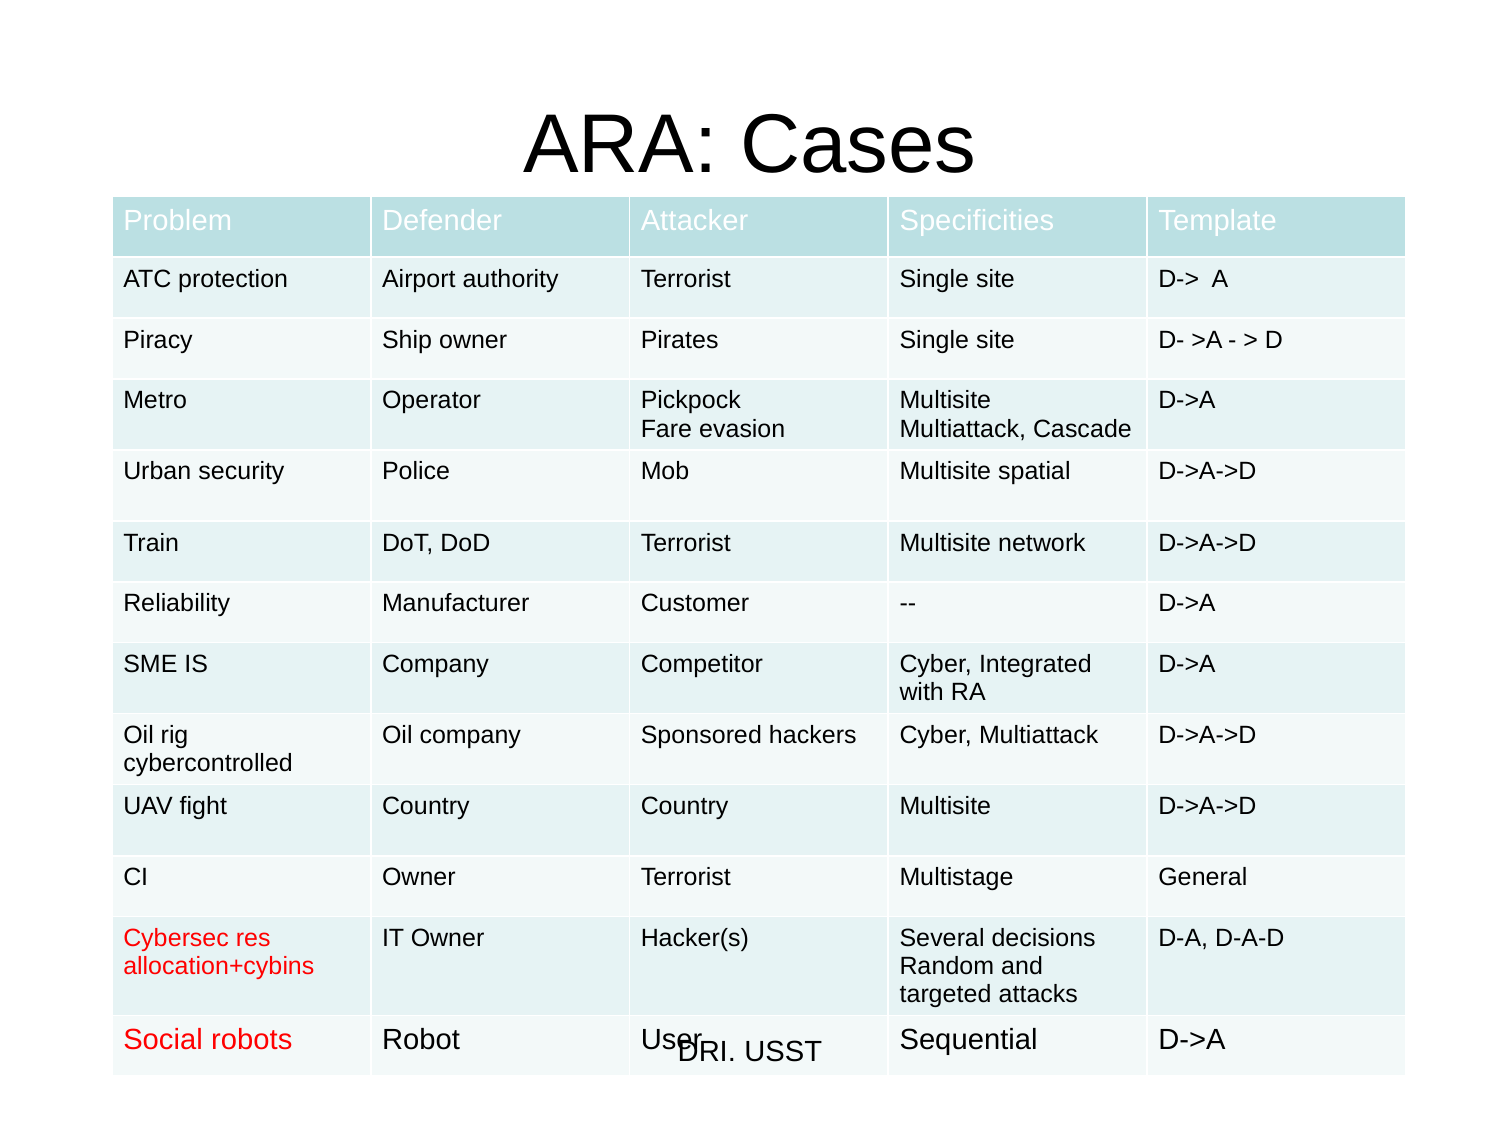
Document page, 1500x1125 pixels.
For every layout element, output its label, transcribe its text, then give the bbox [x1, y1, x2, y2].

table_cell Oil company [372, 714, 629, 784]
table_header Template [1148, 197, 1405, 256]
table_cell IT Owner [372, 917, 629, 1015]
table_cell CI [113, 857, 370, 916]
table_cell General [1148, 857, 1405, 916]
table_header Specificities [889, 197, 1146, 256]
table_cell Cybersec res allocation+cybins [113, 917, 370, 1015]
table_cell UAV fight [113, 785, 370, 855]
table_cell Operator [372, 380, 629, 449]
table_cell D-A, D-A-D [1148, 917, 1405, 1015]
table_cell Cyber, Integrated with RA [889, 643, 1146, 713]
table_cell Mob [630, 451, 887, 520]
table_cell Terrorist [630, 258, 887, 317]
table_cell Oil rig cybercontrolled [113, 714, 370, 784]
table_cell Police [372, 451, 629, 520]
table_cell Owner [372, 857, 629, 916]
table_cell Country [630, 785, 887, 855]
title ARA: Cases [74, 44, 1426, 233]
table_cell Single site [889, 319, 1146, 378]
table_cell D->A->D [1148, 785, 1405, 855]
table_cell Several decisions Random and targeted attacks [889, 917, 1146, 1015]
table_cell D->A [1148, 1016, 1405, 1075]
table_header Attacker [630, 197, 887, 256]
table_cell Robot [372, 1016, 629, 1075]
table_cell Urban security [113, 451, 370, 520]
table_cell D-> A [1148, 258, 1405, 317]
table_cell Cyber, Multiattack [889, 714, 1146, 784]
table_cell ATC protection [113, 258, 370, 317]
table_cell Single site [889, 258, 1146, 317]
table_cell Social robots [113, 1016, 370, 1075]
table_cell Multistage [889, 857, 1146, 916]
table_cell Reliability [113, 583, 370, 642]
table_cell User [630, 1016, 887, 1024]
table_cell Manufacturer [372, 583, 629, 642]
table_cell D->A [1148, 643, 1405, 713]
table_cell Company [372, 643, 629, 713]
table_cell Multisite network [889, 522, 1146, 581]
table_cell D->A->D [1148, 451, 1405, 520]
table_cell Sponsored hackers [630, 714, 887, 784]
table_cell Hacker(s) [630, 917, 887, 1015]
table_cell Airport authority [372, 258, 629, 317]
table_cell Customer [630, 583, 887, 642]
table_cell Country [372, 785, 629, 855]
table_cell D- >A - > D [1148, 319, 1405, 378]
table_cell Train [113, 522, 370, 581]
table_cell Multisite [889, 785, 1146, 855]
table_cell Pirates [630, 319, 887, 378]
table_cell Sequential [889, 1016, 1146, 1075]
table_cell Terrorist [630, 857, 887, 916]
table_cell -- [889, 583, 1146, 642]
footer DRI. USST [512, 1024, 988, 1103]
table_cell Ship owner [372, 319, 629, 378]
table_cell D->A [1148, 380, 1405, 449]
table_cell Pickpock Fare evasion [630, 380, 887, 449]
table_cell Piracy [113, 319, 370, 378]
table_cell D->A->D [1148, 522, 1405, 581]
table_cell D->A->D [1148, 714, 1405, 784]
table_cell D->A [1148, 583, 1405, 642]
table_cell SME IS [113, 643, 370, 713]
table_cell DoT, DoD [372, 522, 629, 581]
table_cell Multisite spatial [889, 451, 1146, 520]
table_header Defender [372, 197, 629, 256]
table_cell Metro [113, 380, 370, 449]
table_cell Competitor [630, 643, 887, 713]
table_cell Terrorist [630, 522, 887, 581]
table_cell Multisite Multiattack, Cascade [889, 380, 1146, 449]
table_header Problem [113, 197, 370, 256]
